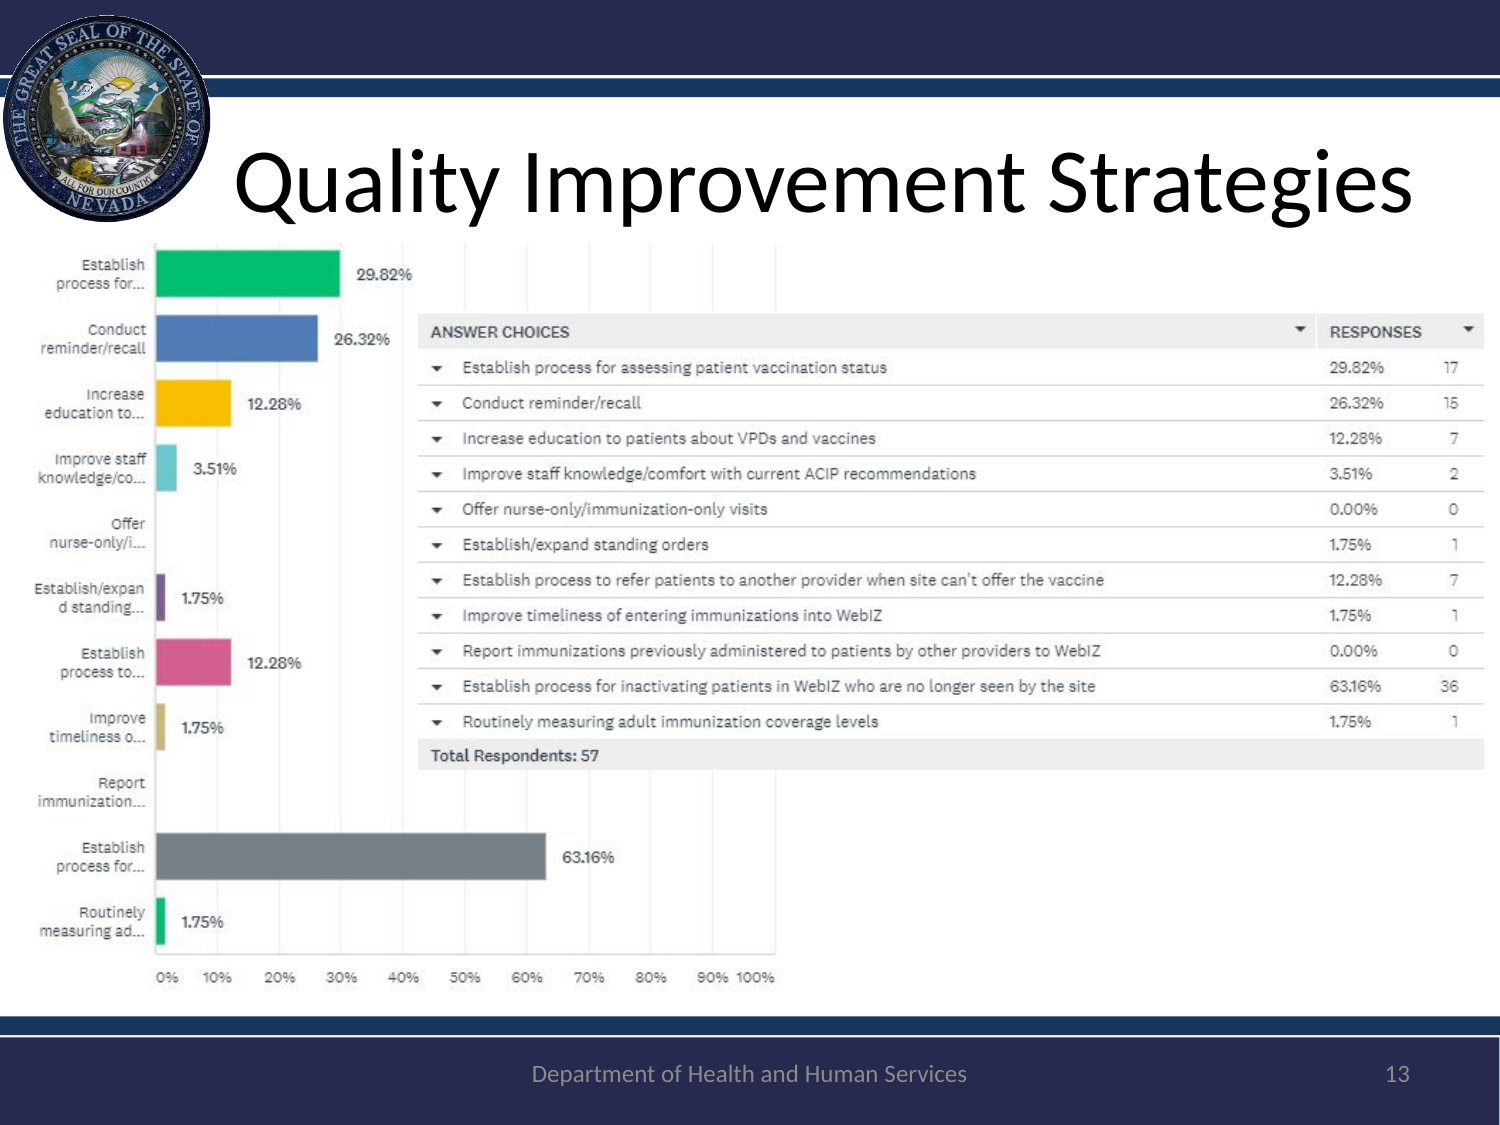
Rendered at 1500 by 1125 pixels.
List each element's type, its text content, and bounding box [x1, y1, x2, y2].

footer Department of Health and Human Services [512, 1042, 988, 1103]
slide_number 13 [1074, 1042, 1425, 1103]
picture [418, 311, 1485, 770]
picture [0, 12, 213, 225]
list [0, 243, 791, 997]
title Quality Improvement Strategies [150, 108, 1500, 244]
